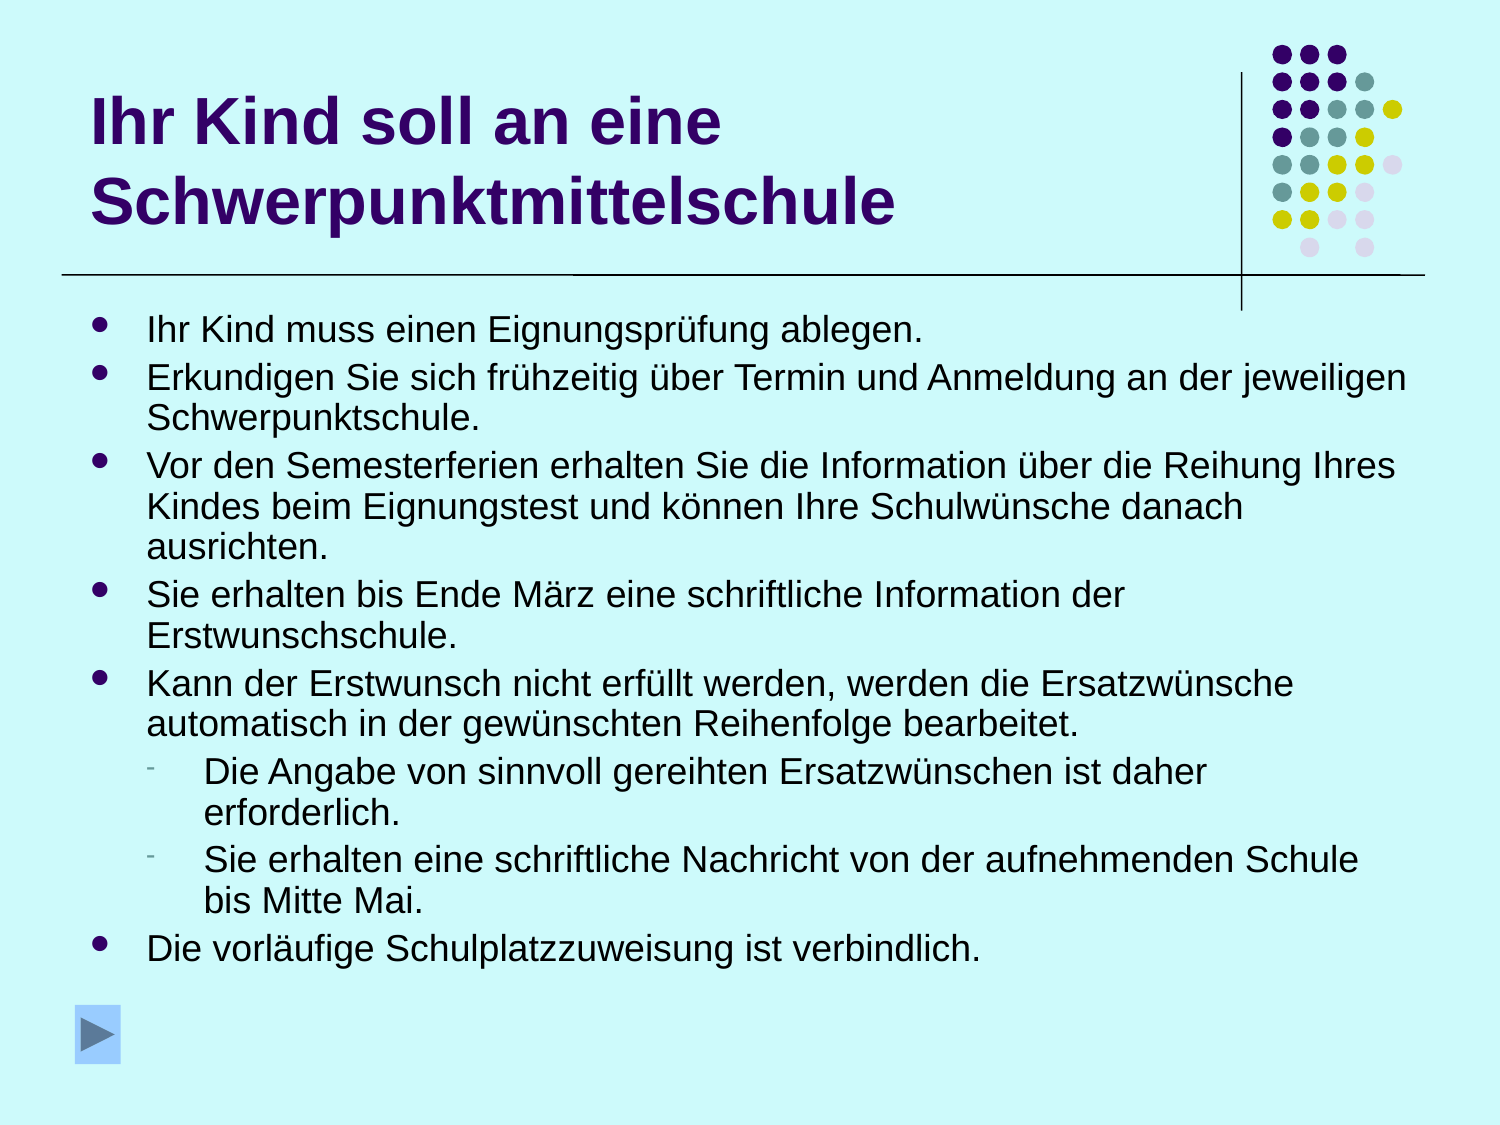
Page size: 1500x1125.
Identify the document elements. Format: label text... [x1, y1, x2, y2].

title Ihr Kind soll an eine Schwerpunktmittelschule [75, 70, 1223, 248]
text_box [74, 1004, 121, 1065]
list Ihr Kind muss einen Eignungsprüfung ablegen. Erkundigen Sie sich frühzeitig über Termin und Anmeldung an der jeweiligen Schwerpunktschule. Vor den Semesterferien erhalten Sie die Information über die Reihung Ihres Kindes beim Eignungstest und können Ihre Schulwünsche danach ausrichten. Sie erhalten bis Ende März eine schriftliche Information der Erstwunschschule. Kann der Erstwunsch nicht erfüllt werden, werden die Ersatzwünsche automatisch in der gewünschten Reihenfolge bearbeitet. Die Angabe von sinnvoll gereihten Ersatzwünschen ist daher erforderlich. Sie erhalten eine schriftliche Nachricht von der aufnehmenden Schule bis Mitte Mai. Die vorläufige Schulplatzzuweisung ist verbindlich. [75, 302, 1425, 1005]
